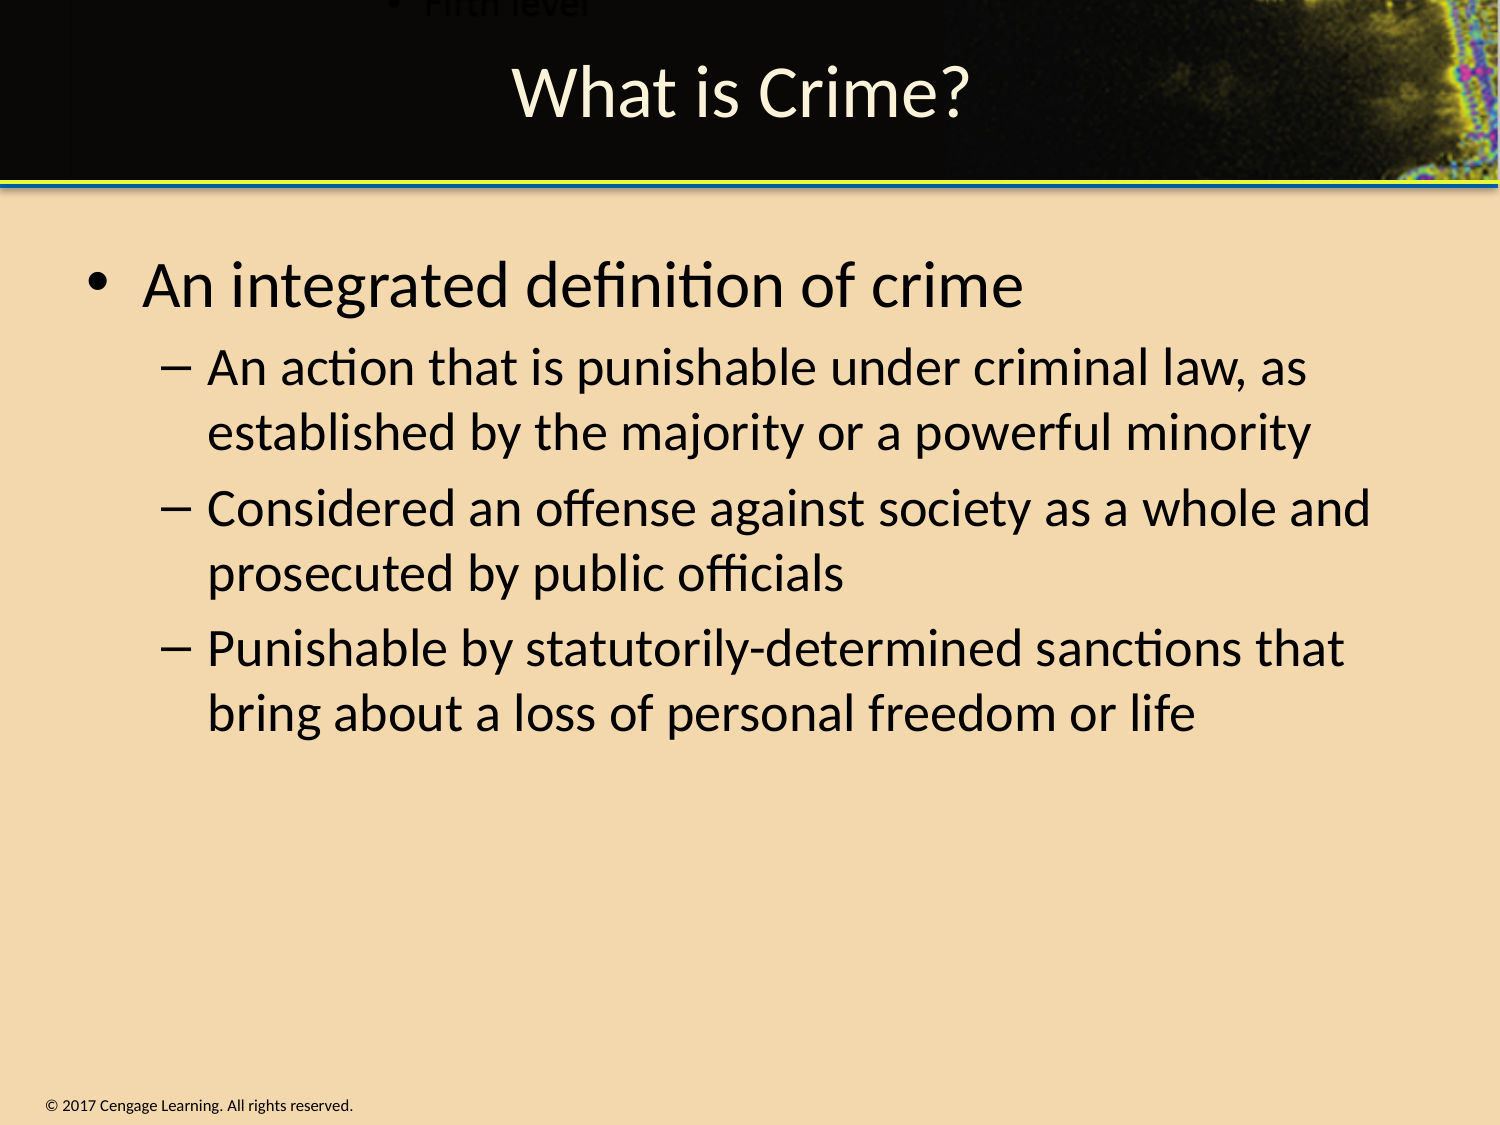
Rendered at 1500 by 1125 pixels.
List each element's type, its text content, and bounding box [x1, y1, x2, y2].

list An integrated definition of crime An action that is punishable under criminal law, as established by the majority or a powerful minority Considered an offense against society as a whole and prosecuted by public officials Punishable by statutorily-determined sanctions that bring about a loss of personal freedom or life [71, 232, 1445, 1075]
picture [0, 0, 1500, 180]
title What is Crime? [25, 0, 1461, 176]
